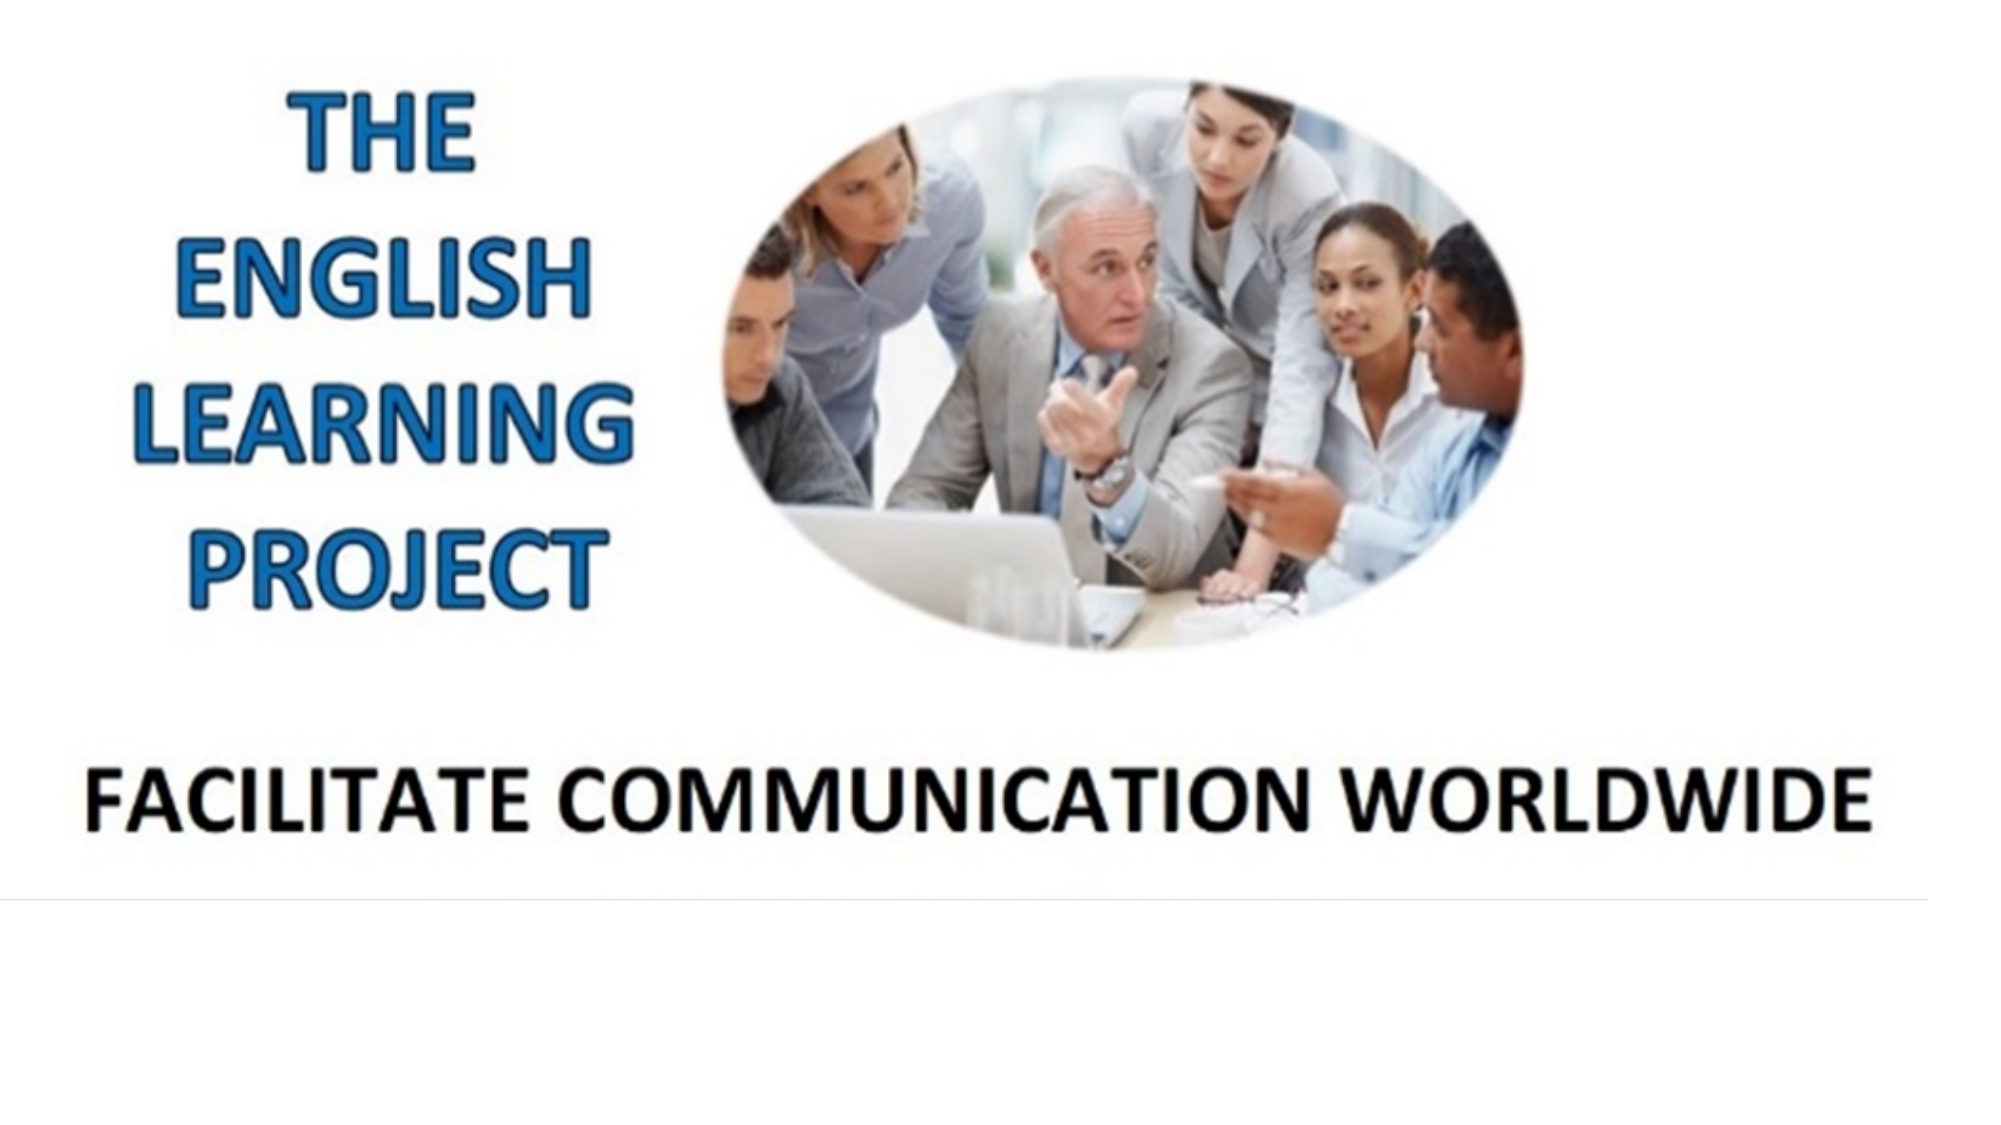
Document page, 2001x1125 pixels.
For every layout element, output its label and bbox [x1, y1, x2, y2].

picture [0, 0, 1928, 905]
